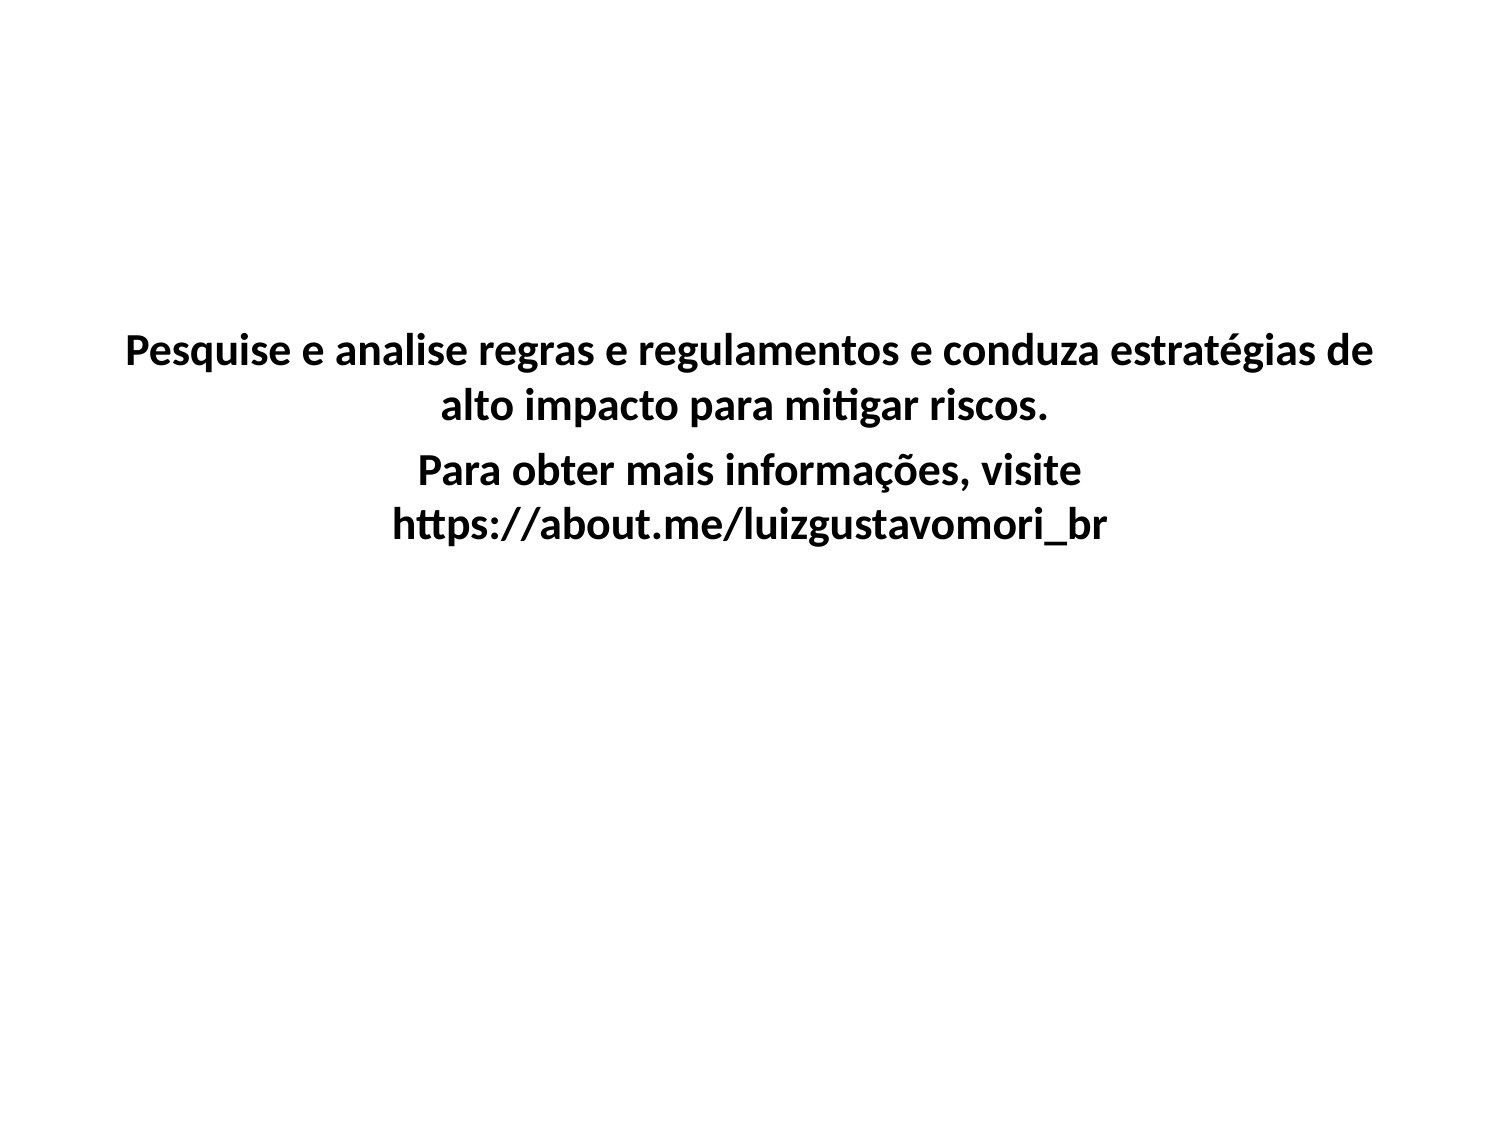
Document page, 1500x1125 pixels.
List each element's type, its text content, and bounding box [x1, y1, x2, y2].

subtitle Pesquise e analise regras e regulamentos e conduza estratégias de alto impacto para mitigar riscos. Para obter mais informações, visite https://about.me/luizgustavomori_br [87, 312, 1413, 825]
